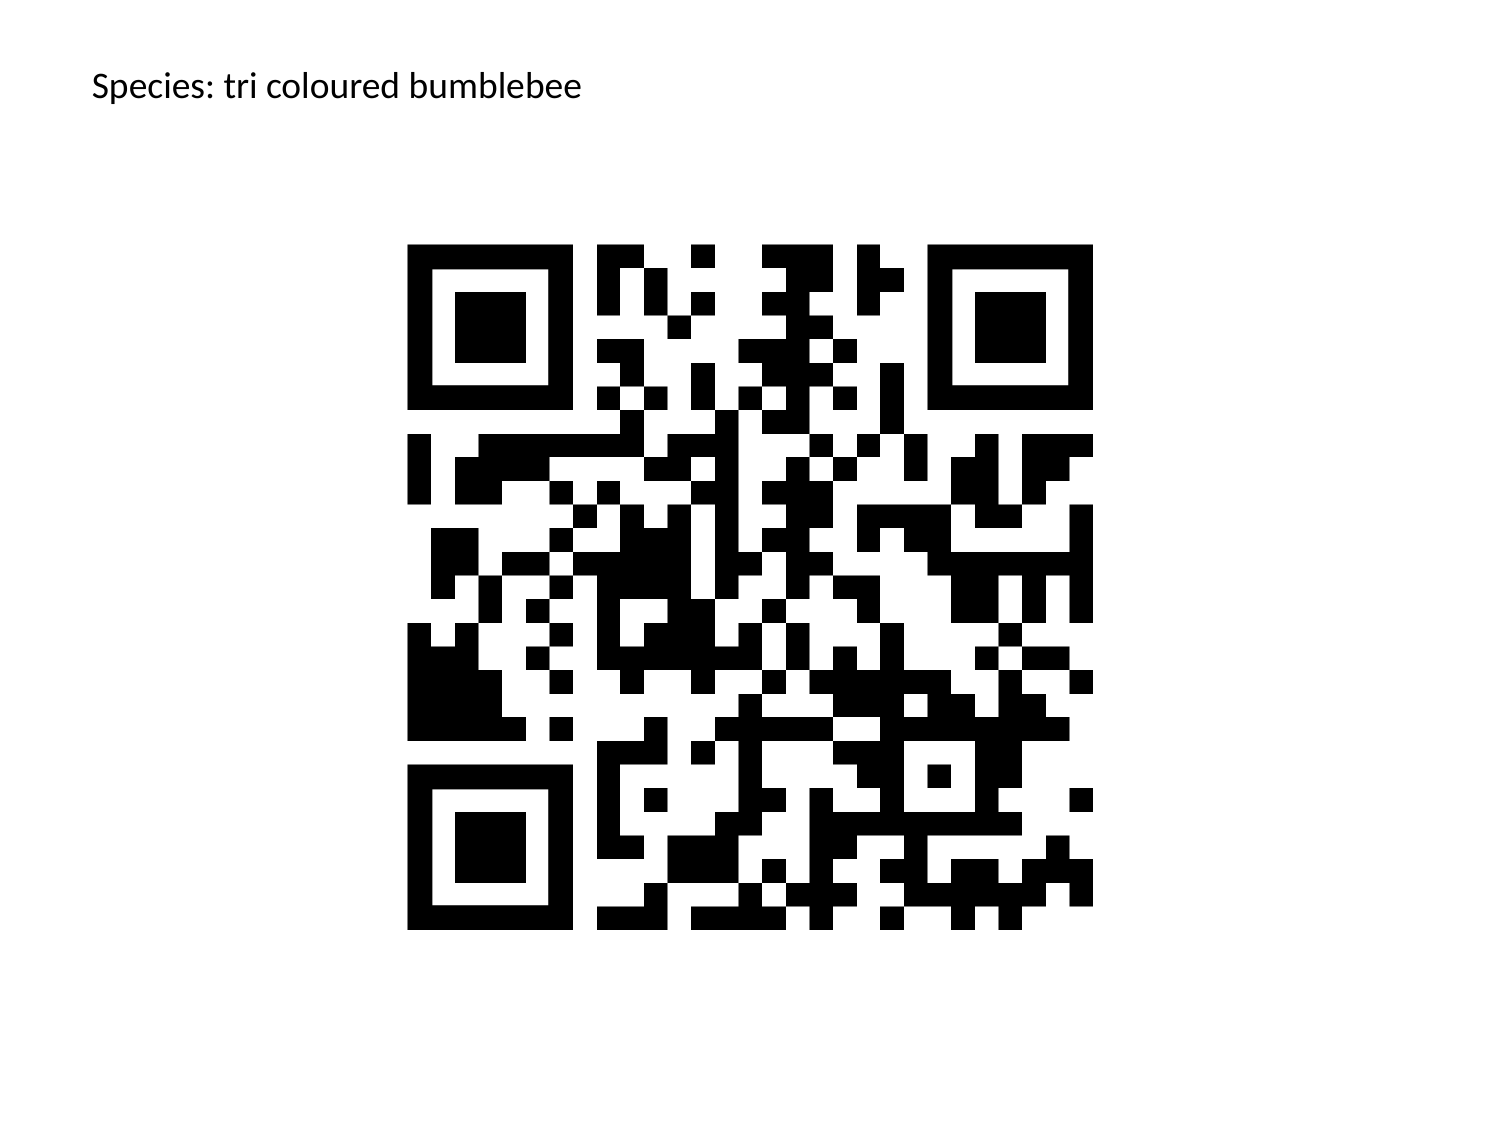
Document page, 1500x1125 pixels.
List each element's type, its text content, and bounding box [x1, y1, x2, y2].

text_box Species: tri coloured bumblebee [77, 53, 1152, 114]
picture [360, 197, 1140, 977]
